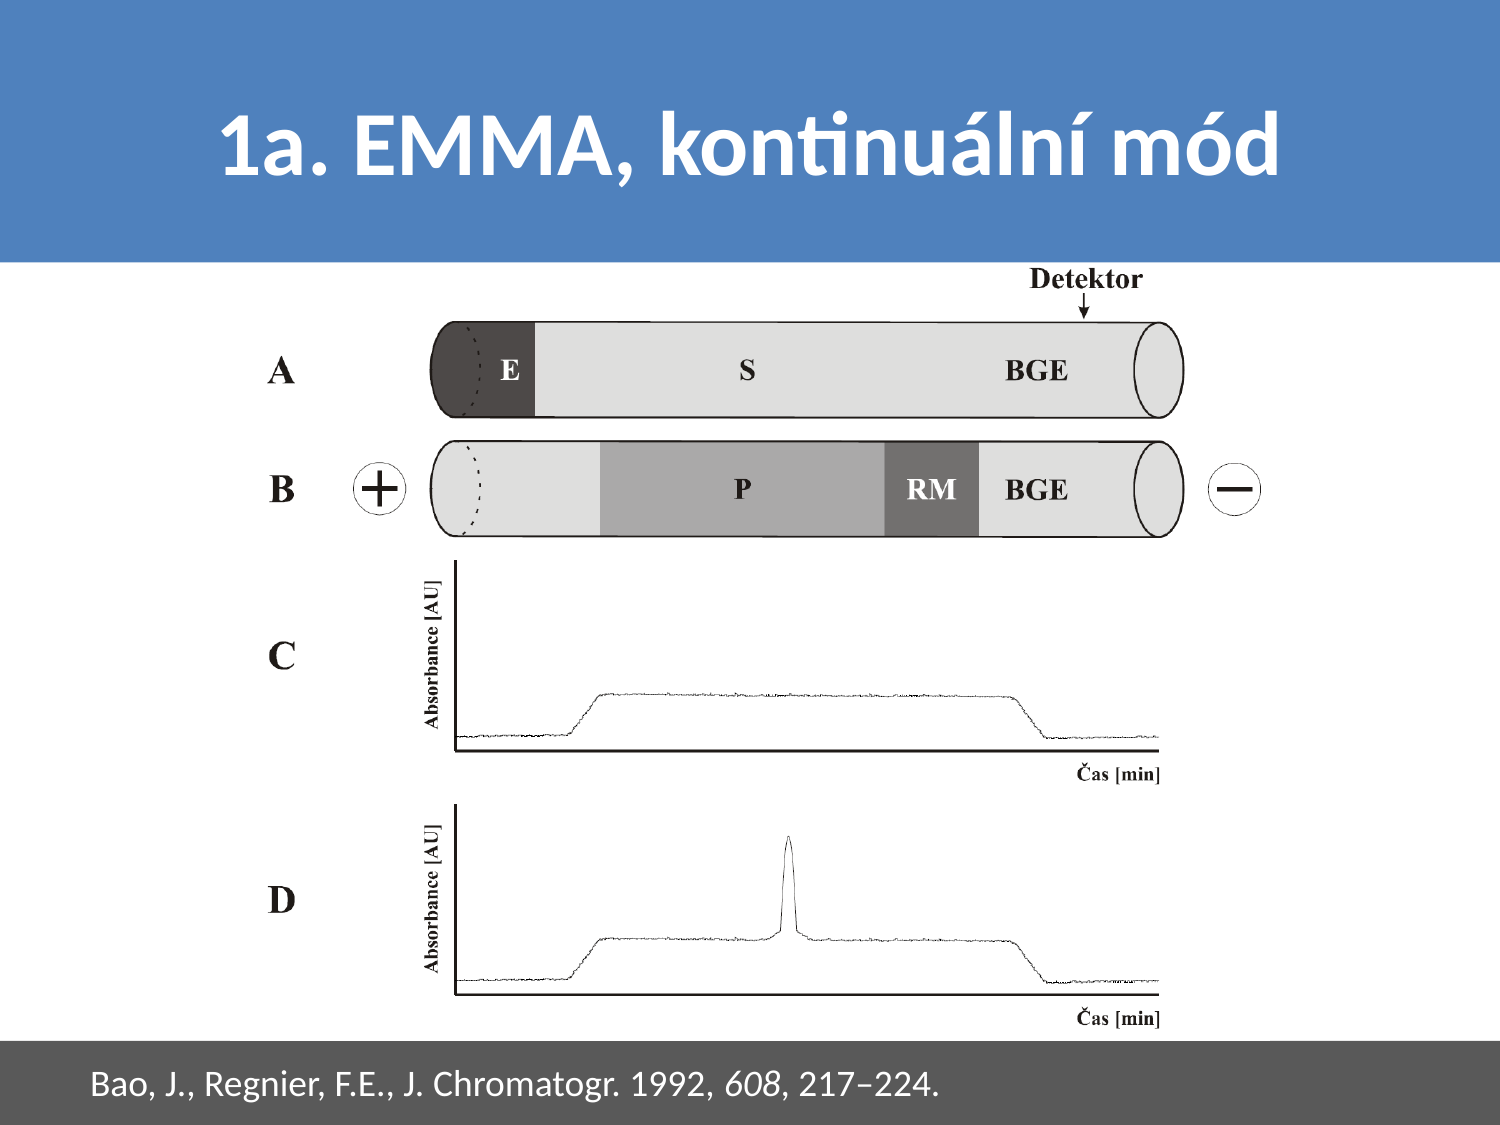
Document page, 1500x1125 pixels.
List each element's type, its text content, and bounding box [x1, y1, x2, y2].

picture [229, 265, 1270, 1041]
text_box [0, 0, 1500, 265]
text_box [0, 1039, 1500, 1125]
text_box Bao, J., Regnier, F.E., J. Chromatogr. 1992, 608, 217–224. [74, 1051, 1425, 1122]
title 1a. EMMA, kontinuální mód [75, 45, 1425, 233]
